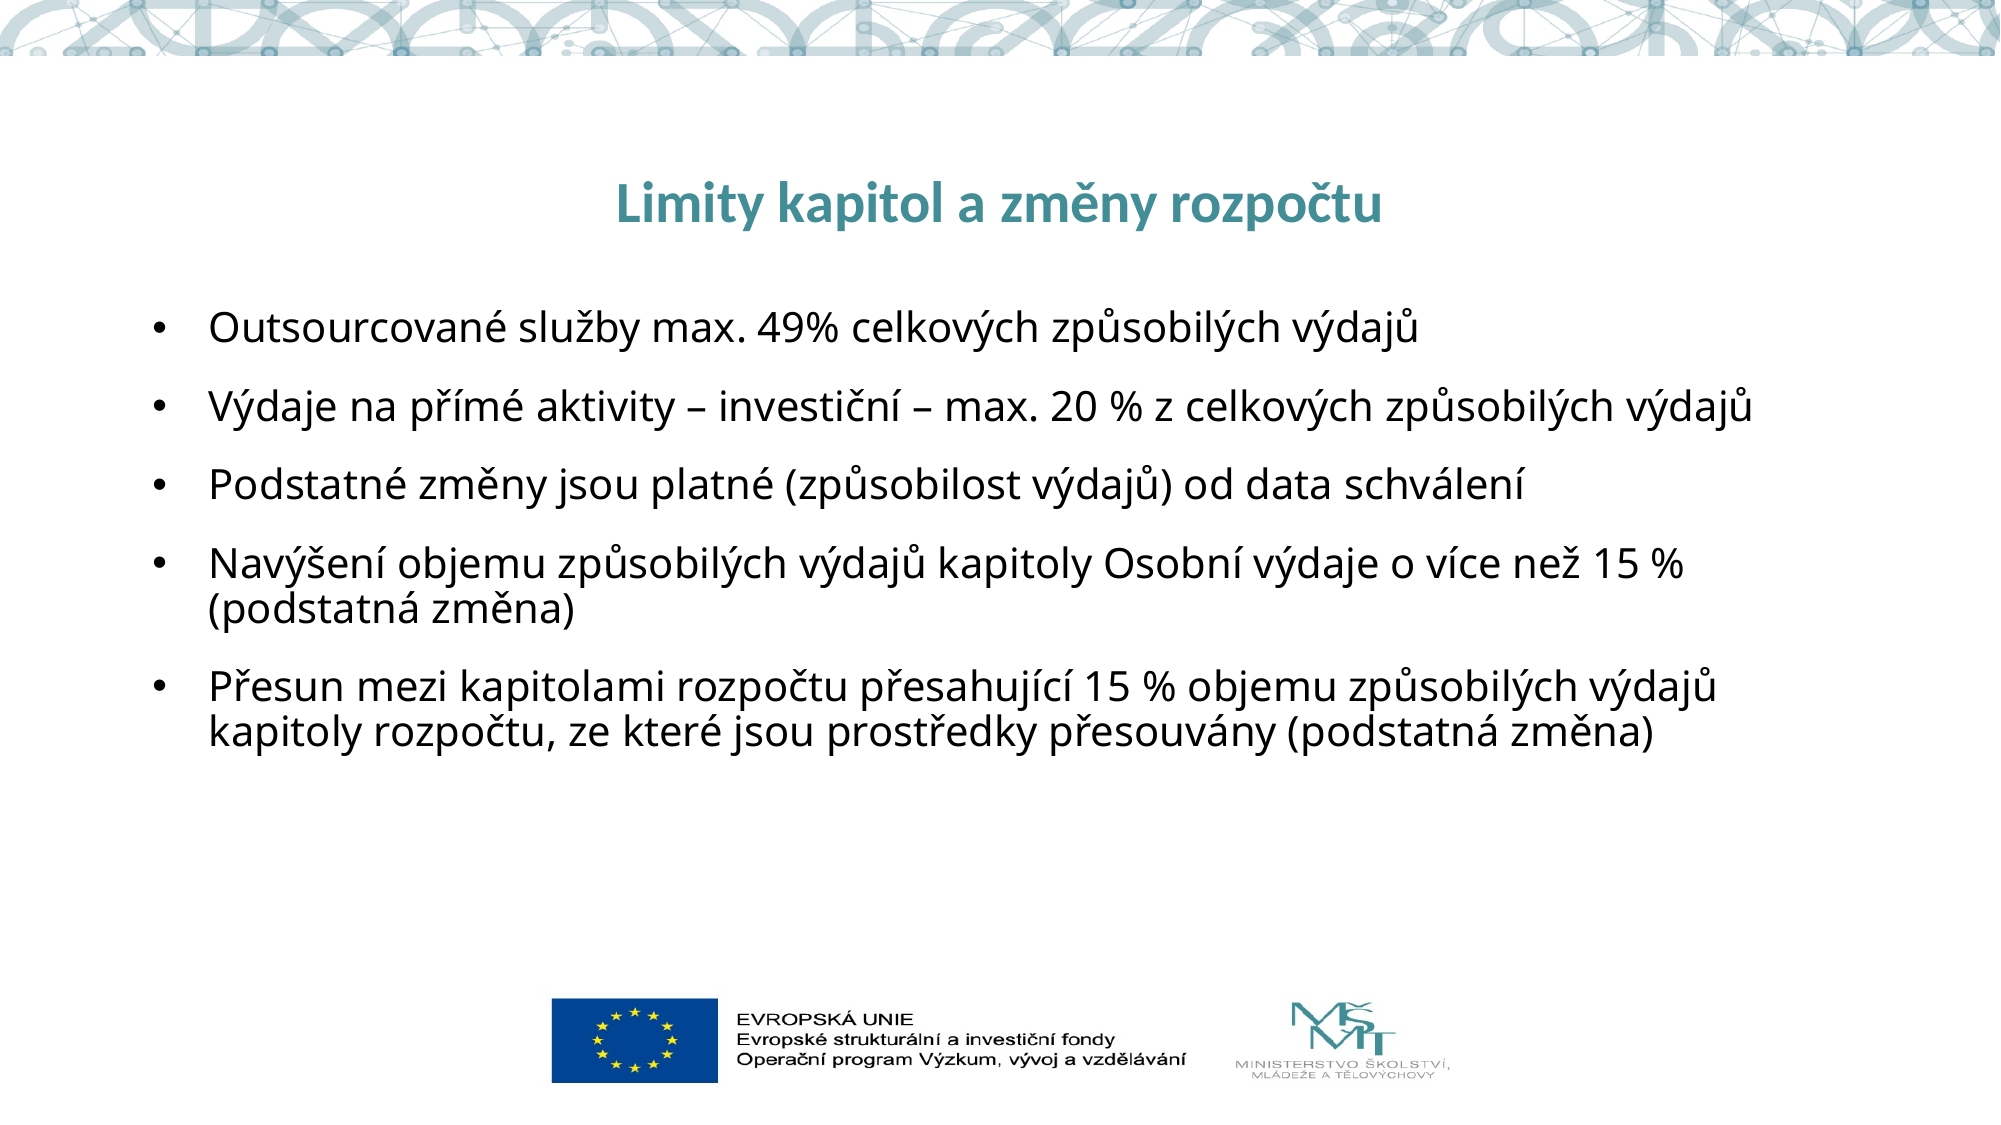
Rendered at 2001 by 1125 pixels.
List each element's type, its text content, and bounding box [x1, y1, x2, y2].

list Outsourcované služby max. 49% celkových způsobilých výdajů Výdaje na přímé aktivity – investiční – max. 20 % z celkových způsobilých výdajů Podstatné změny jsou platné (způsobilost výdajů) od data schválení Navýšení objemu způsobilých výdajů kapitoly Osobní výdaje o více než 15 % (podstatná změna) Přesun mezi kapitolami rozpočtu přesahující 15 % objemu způsobilých výdajů kapitoly rozpočtu, ze které jsou prostředky přesouvány (podstatná změna) [137, 299, 1863, 957]
picture [495, 957, 1505, 1125]
picture [0, 0, 2000, 56]
title Limity kapitol a změny rozpočtu [137, 129, 1863, 278]
